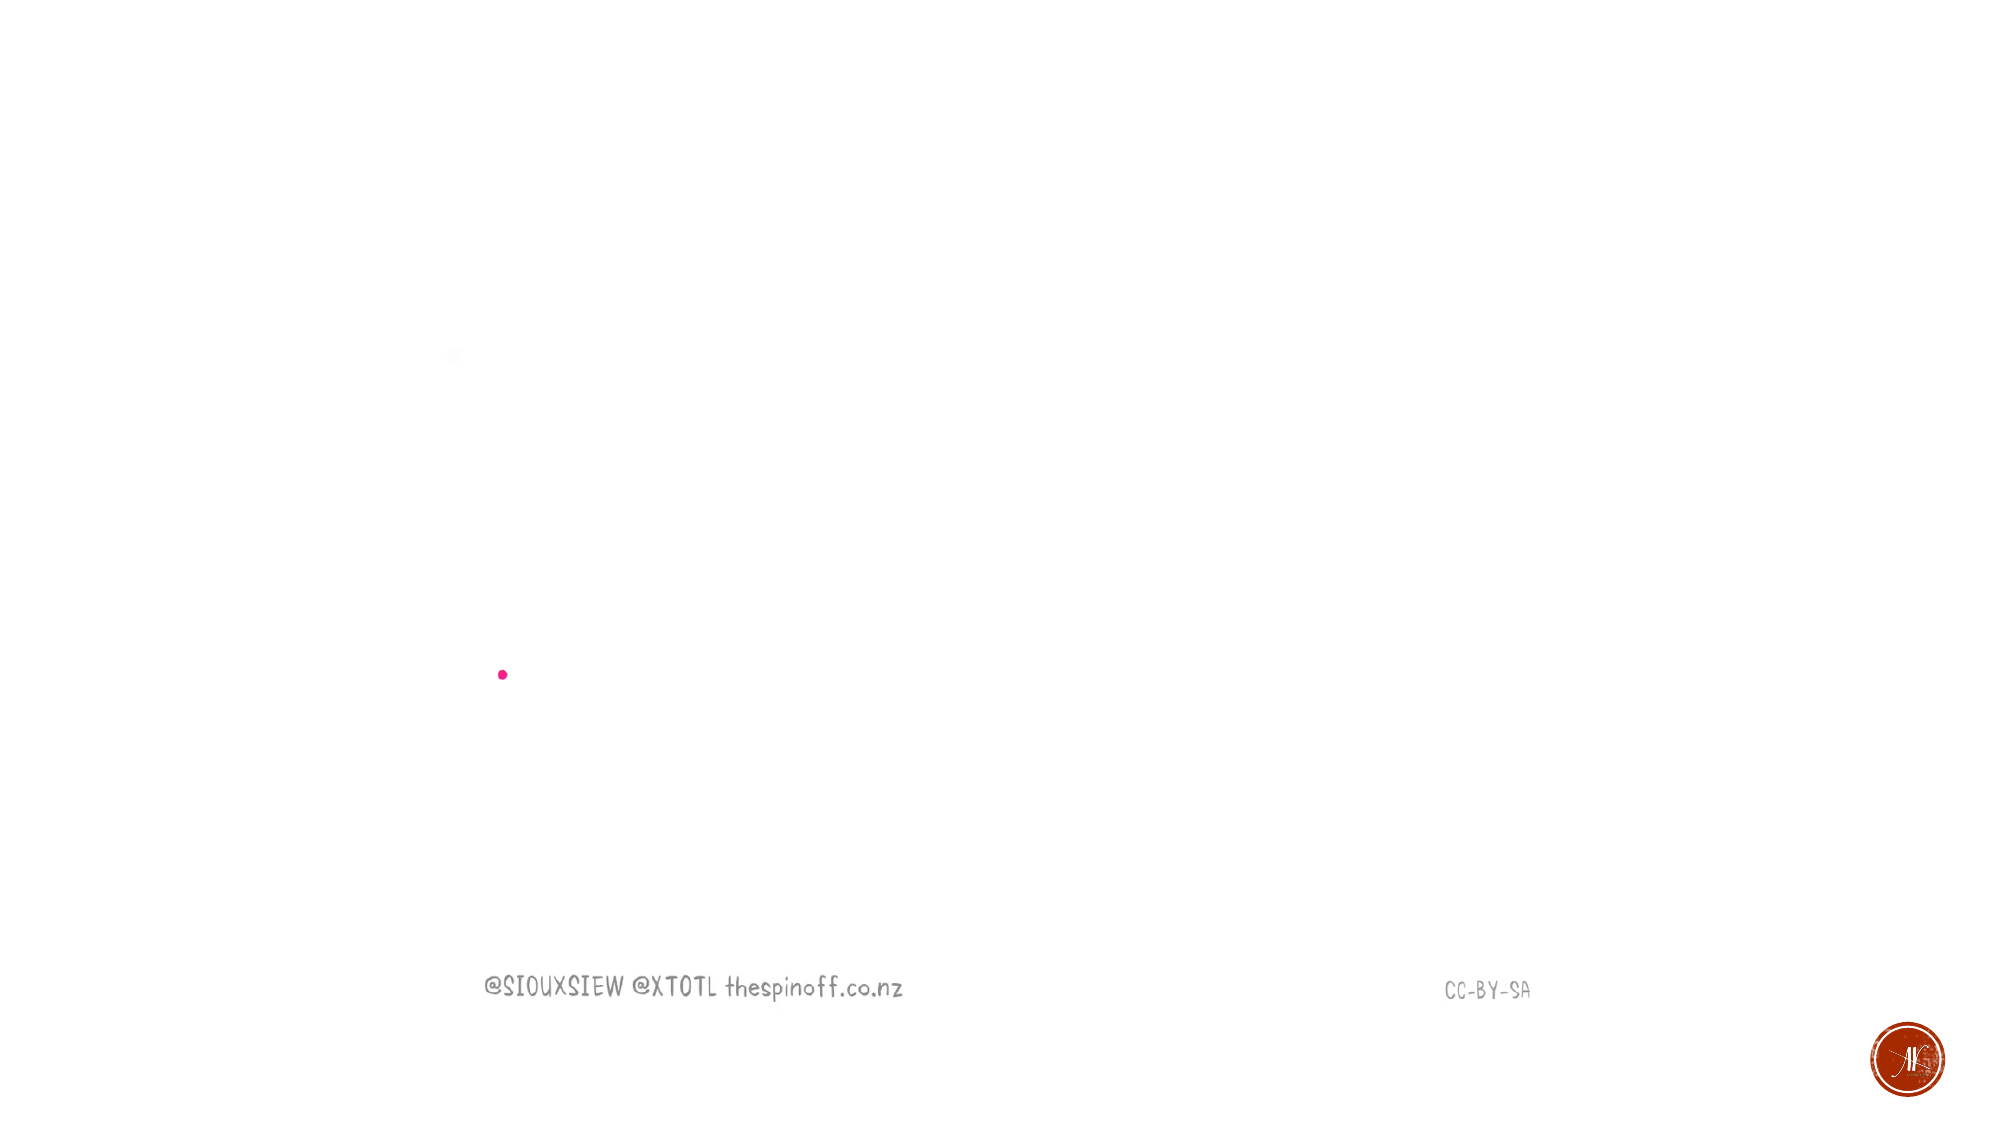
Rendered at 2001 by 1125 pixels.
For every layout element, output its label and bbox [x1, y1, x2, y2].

picture [1888, 1038, 1934, 1084]
list [450, 351, 1551, 1010]
